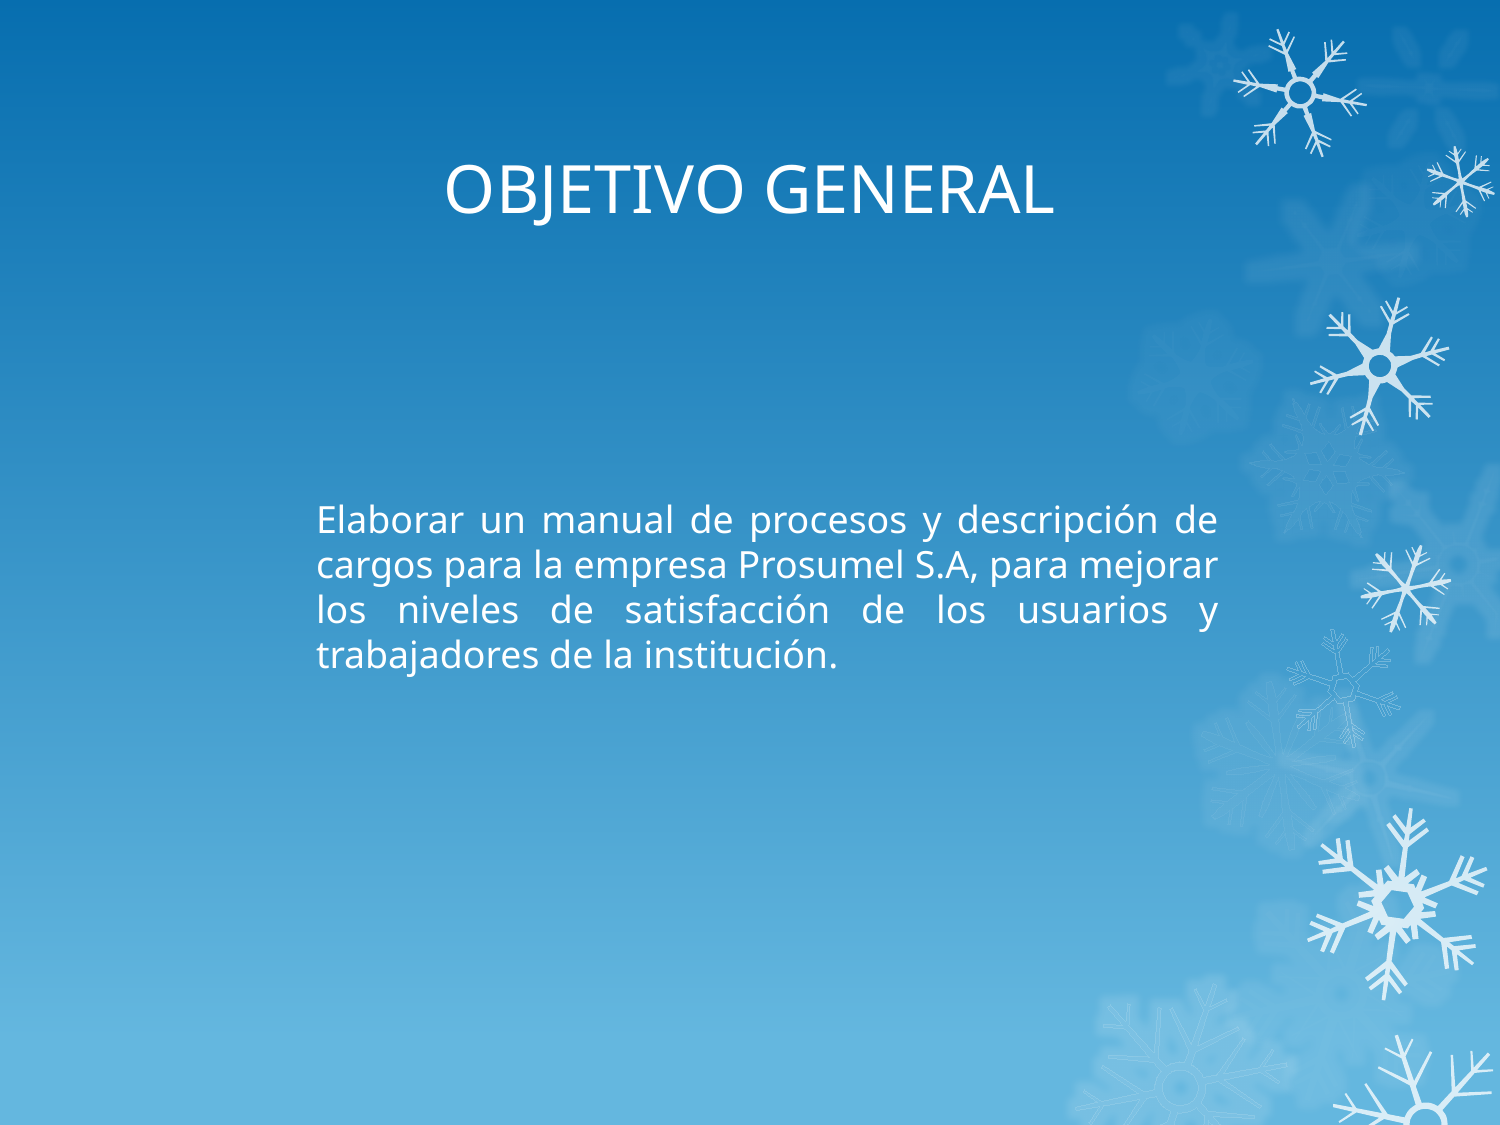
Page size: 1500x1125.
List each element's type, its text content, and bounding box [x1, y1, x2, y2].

title OBJETIVO GENERAL [165, 110, 1335, 263]
list Elaborar un manual de procesos y descripción de cargos para la empresa Prosumel S.A, para mejorar los niveles de satisfacción de los usuarios y trabajadores de la institución. [301, 262, 1235, 910]
